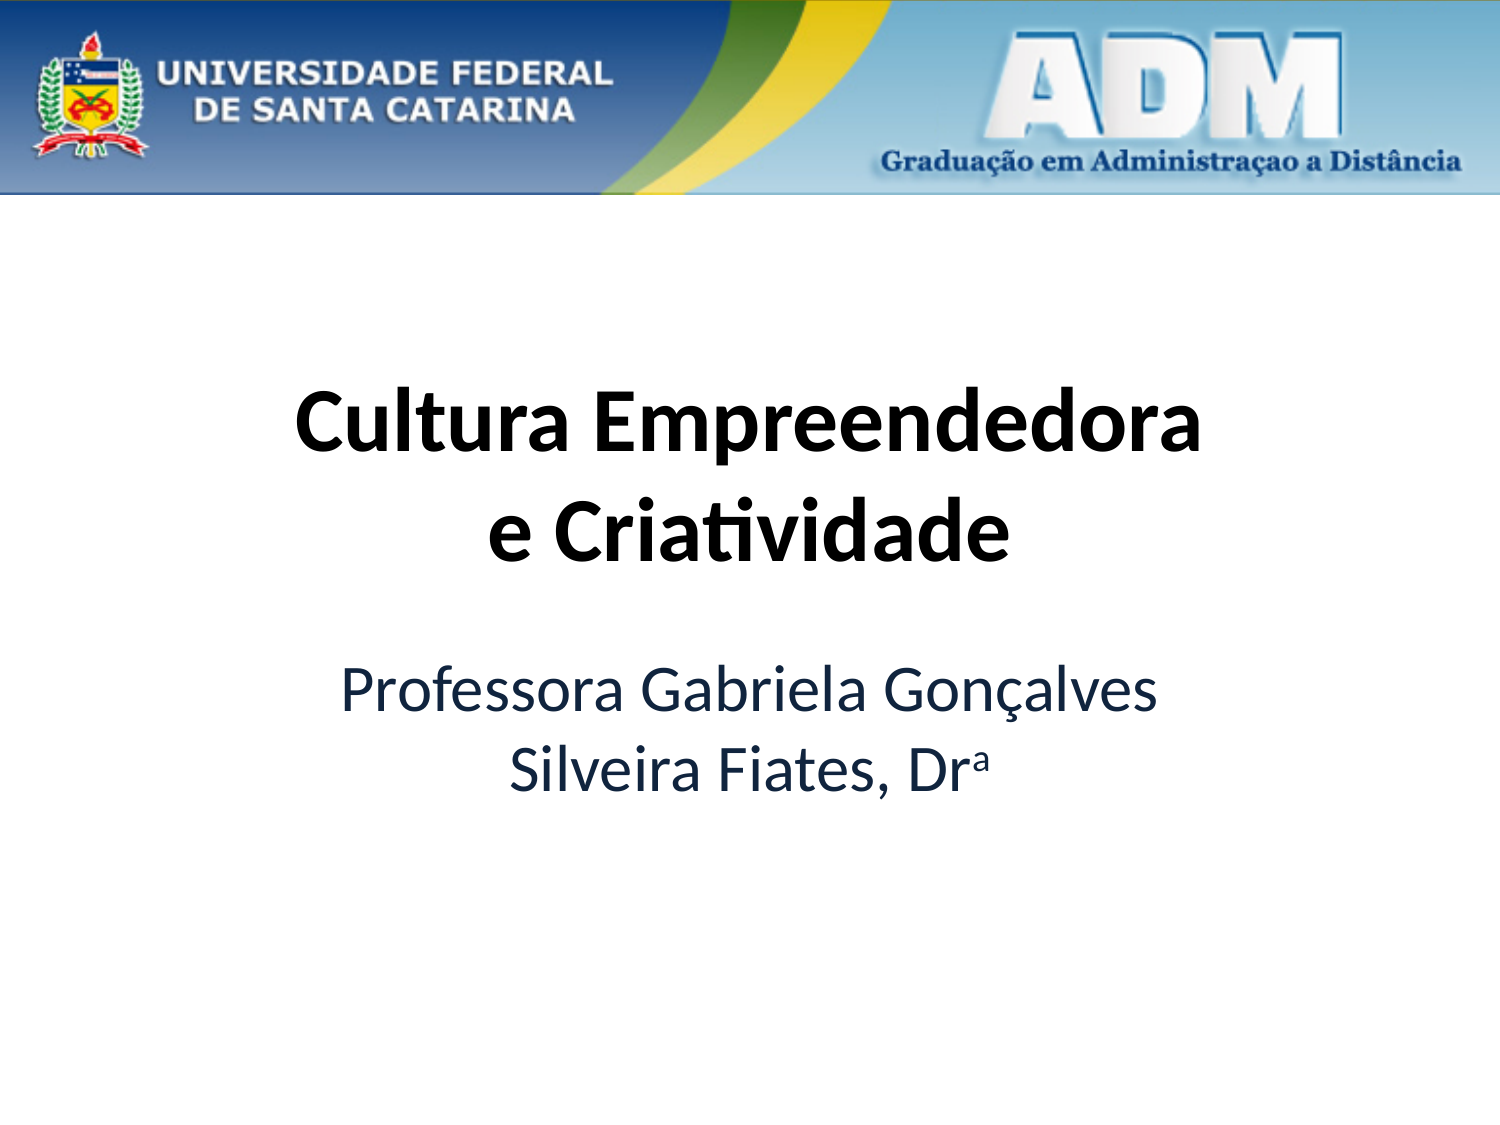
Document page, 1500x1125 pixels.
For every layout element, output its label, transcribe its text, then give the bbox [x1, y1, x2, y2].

picture [0, 0, 1500, 195]
subtitle Professora Gabriela Gonçalves Silveira Fiates, Dra [225, 637, 1275, 925]
title Cultura Empreendedora e Criatividade [112, 349, 1388, 591]
